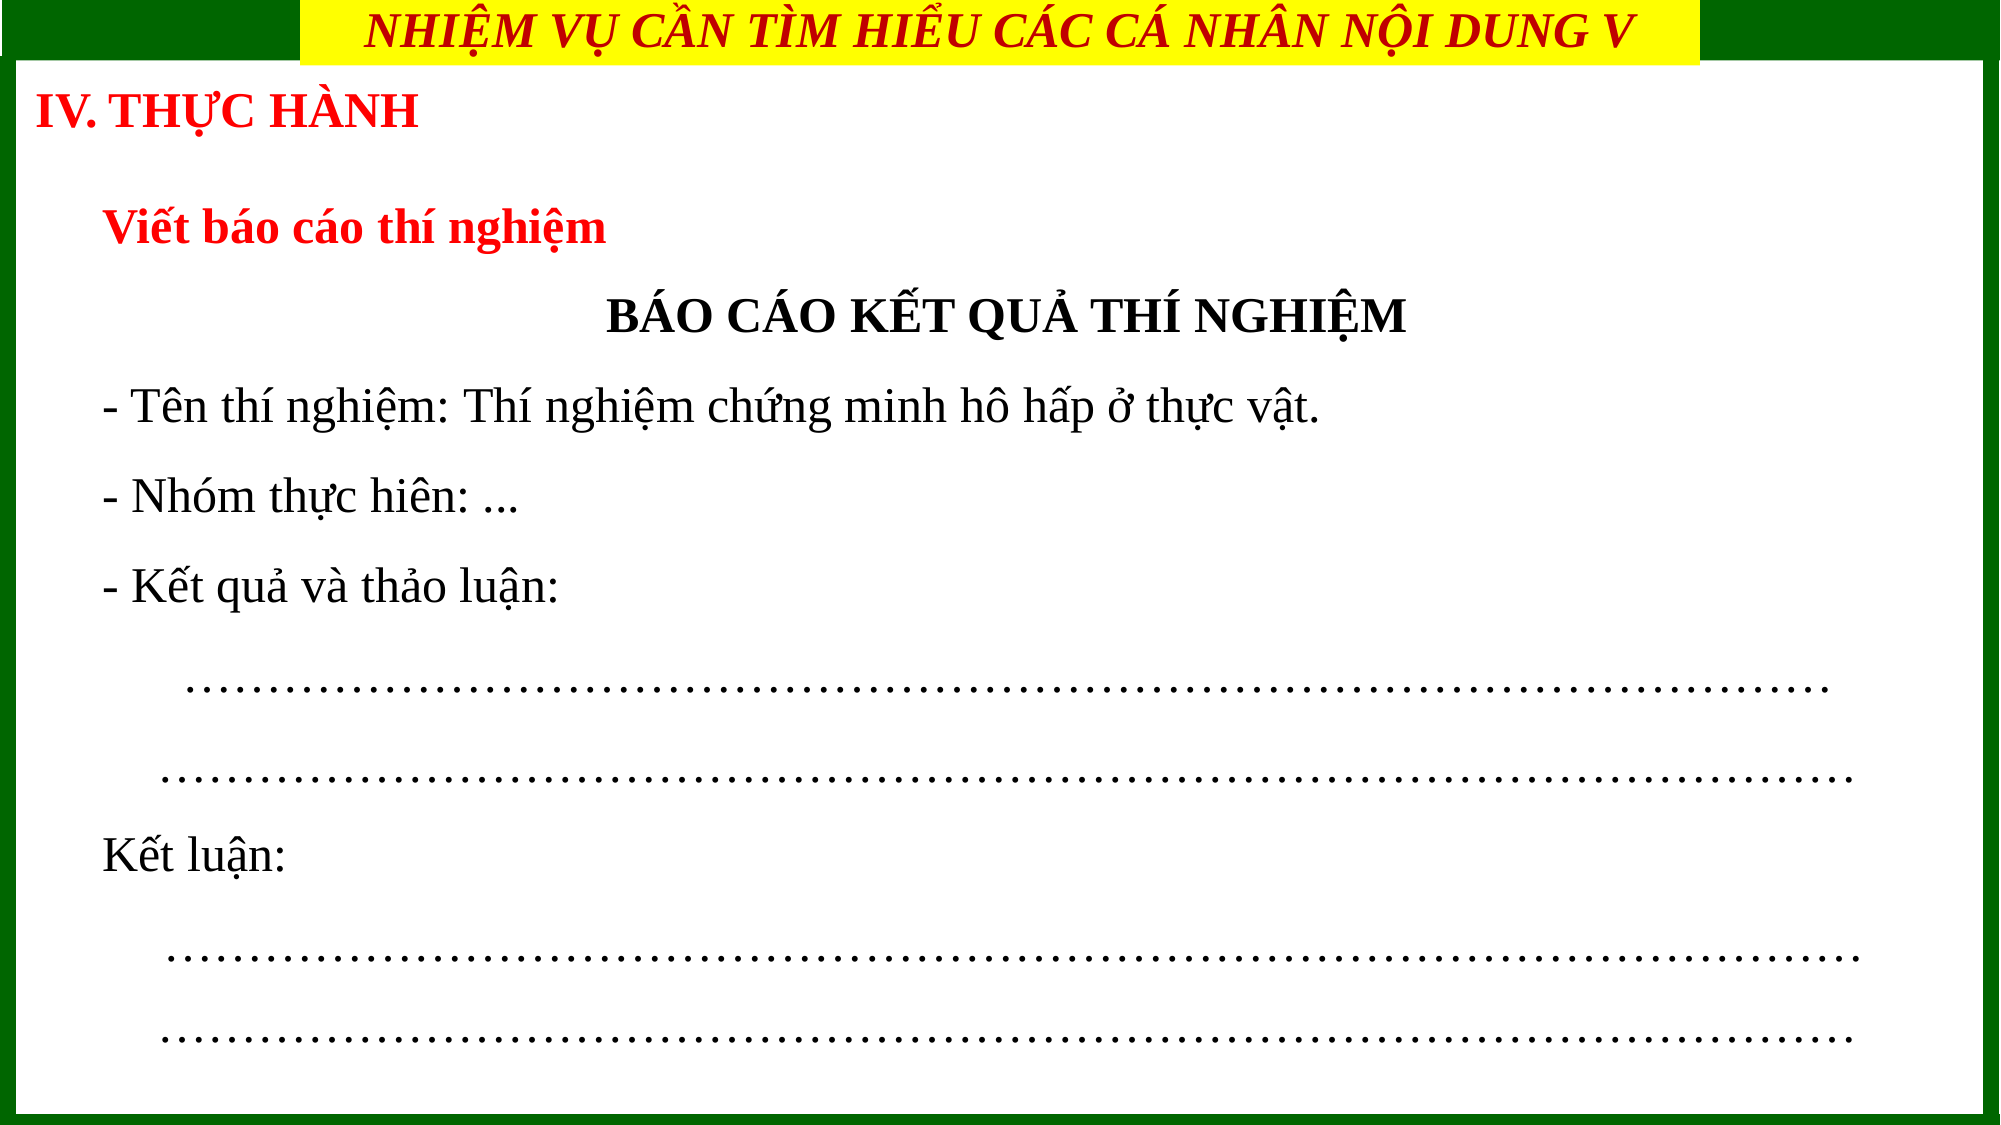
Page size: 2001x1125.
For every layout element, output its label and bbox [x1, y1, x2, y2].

text_box [0, 0, 2000, 1125]
